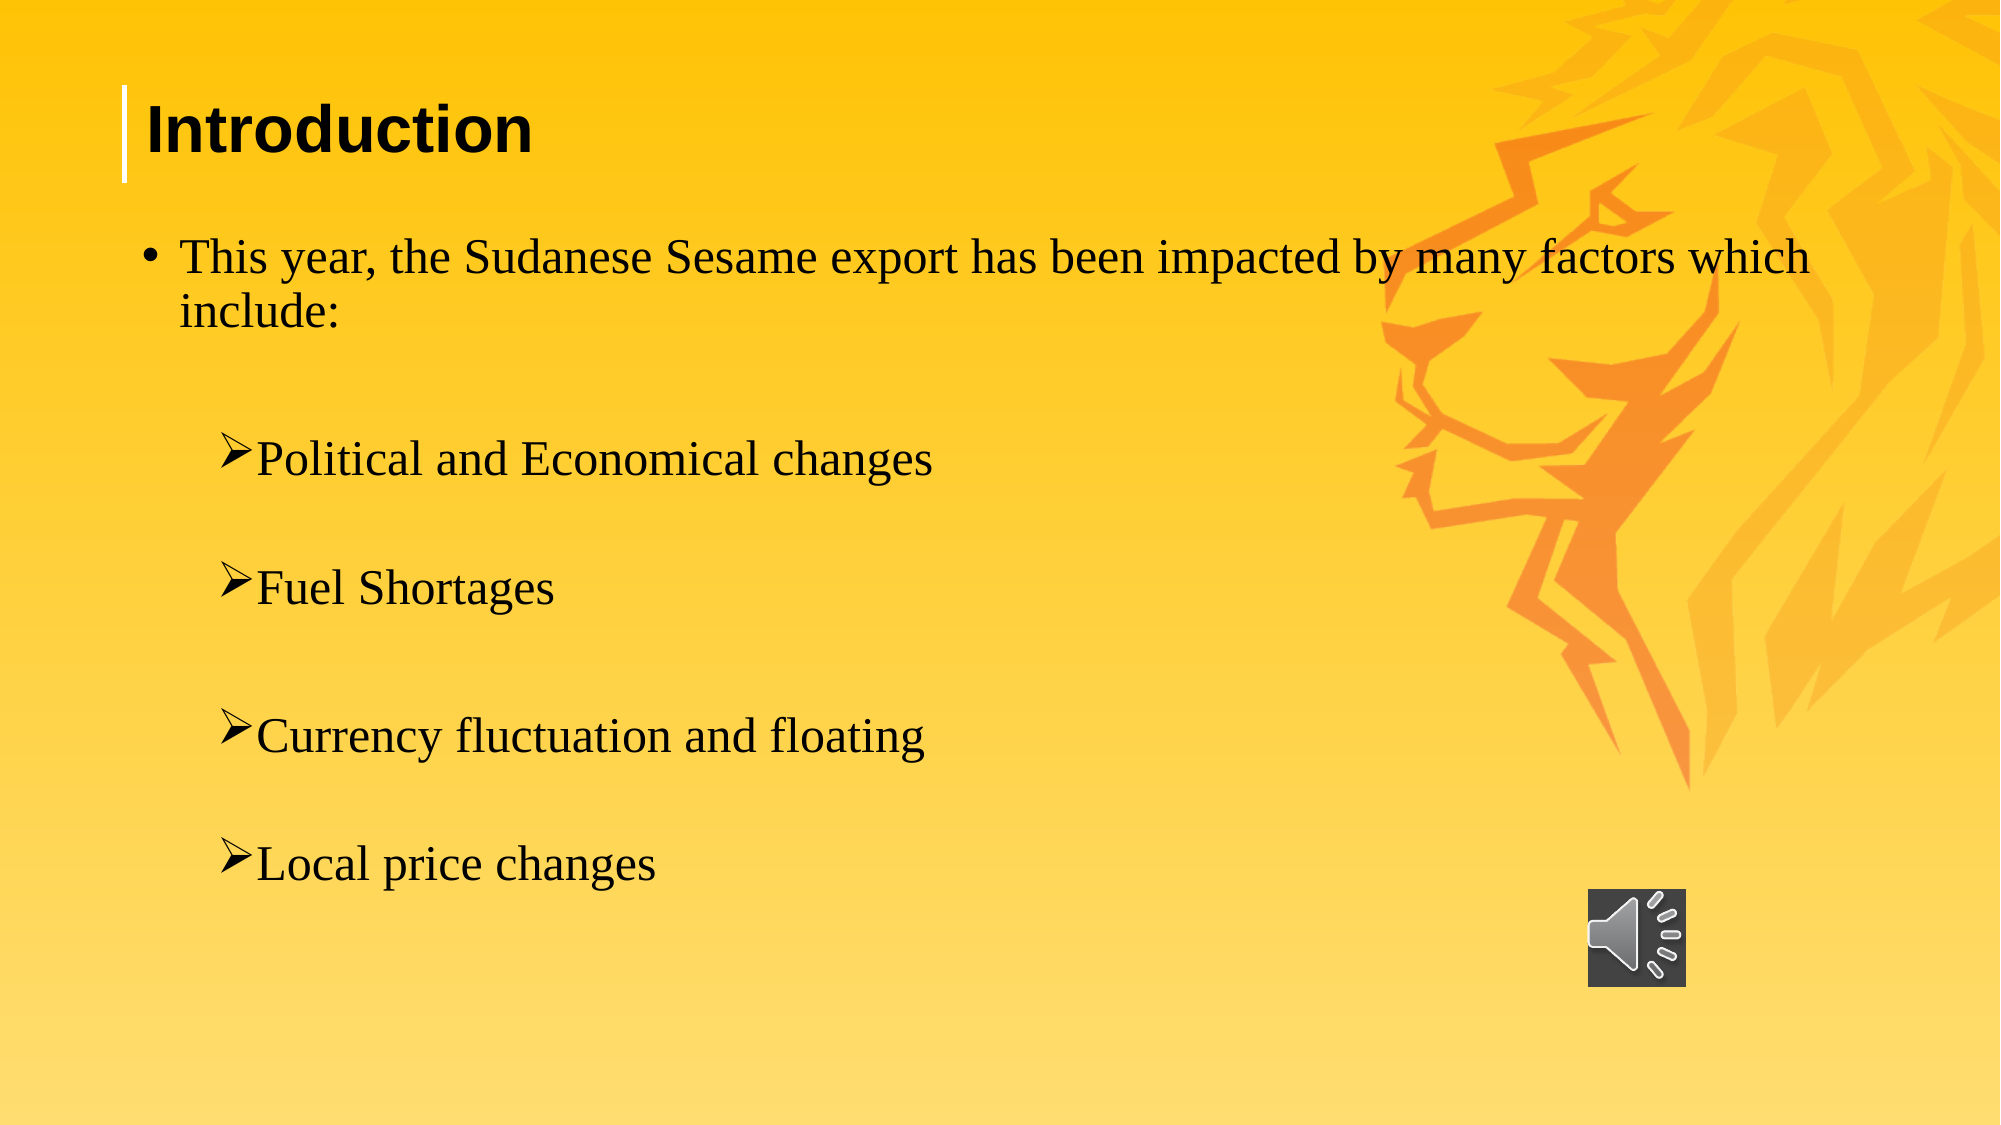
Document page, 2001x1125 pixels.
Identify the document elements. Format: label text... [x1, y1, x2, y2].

picture [1587, 887, 1688, 988]
list This year, the Sudanese Sesame export has been impacted by many factors which include: Political and Economical changes Fuel Shortages Currency fluctuation and floating Local price changes [0, 222, 1381, 327]
text_box Introduction [123, 13, 1381, 158]
picture [1381, 0, 2000, 792]
list This year, the Sudanese Sesame export has been impacted by many factors which include: Political and Economical changes Fuel Shortages Currency fluctuation and floating Local price changes [0, 441, 1910, 1014]
